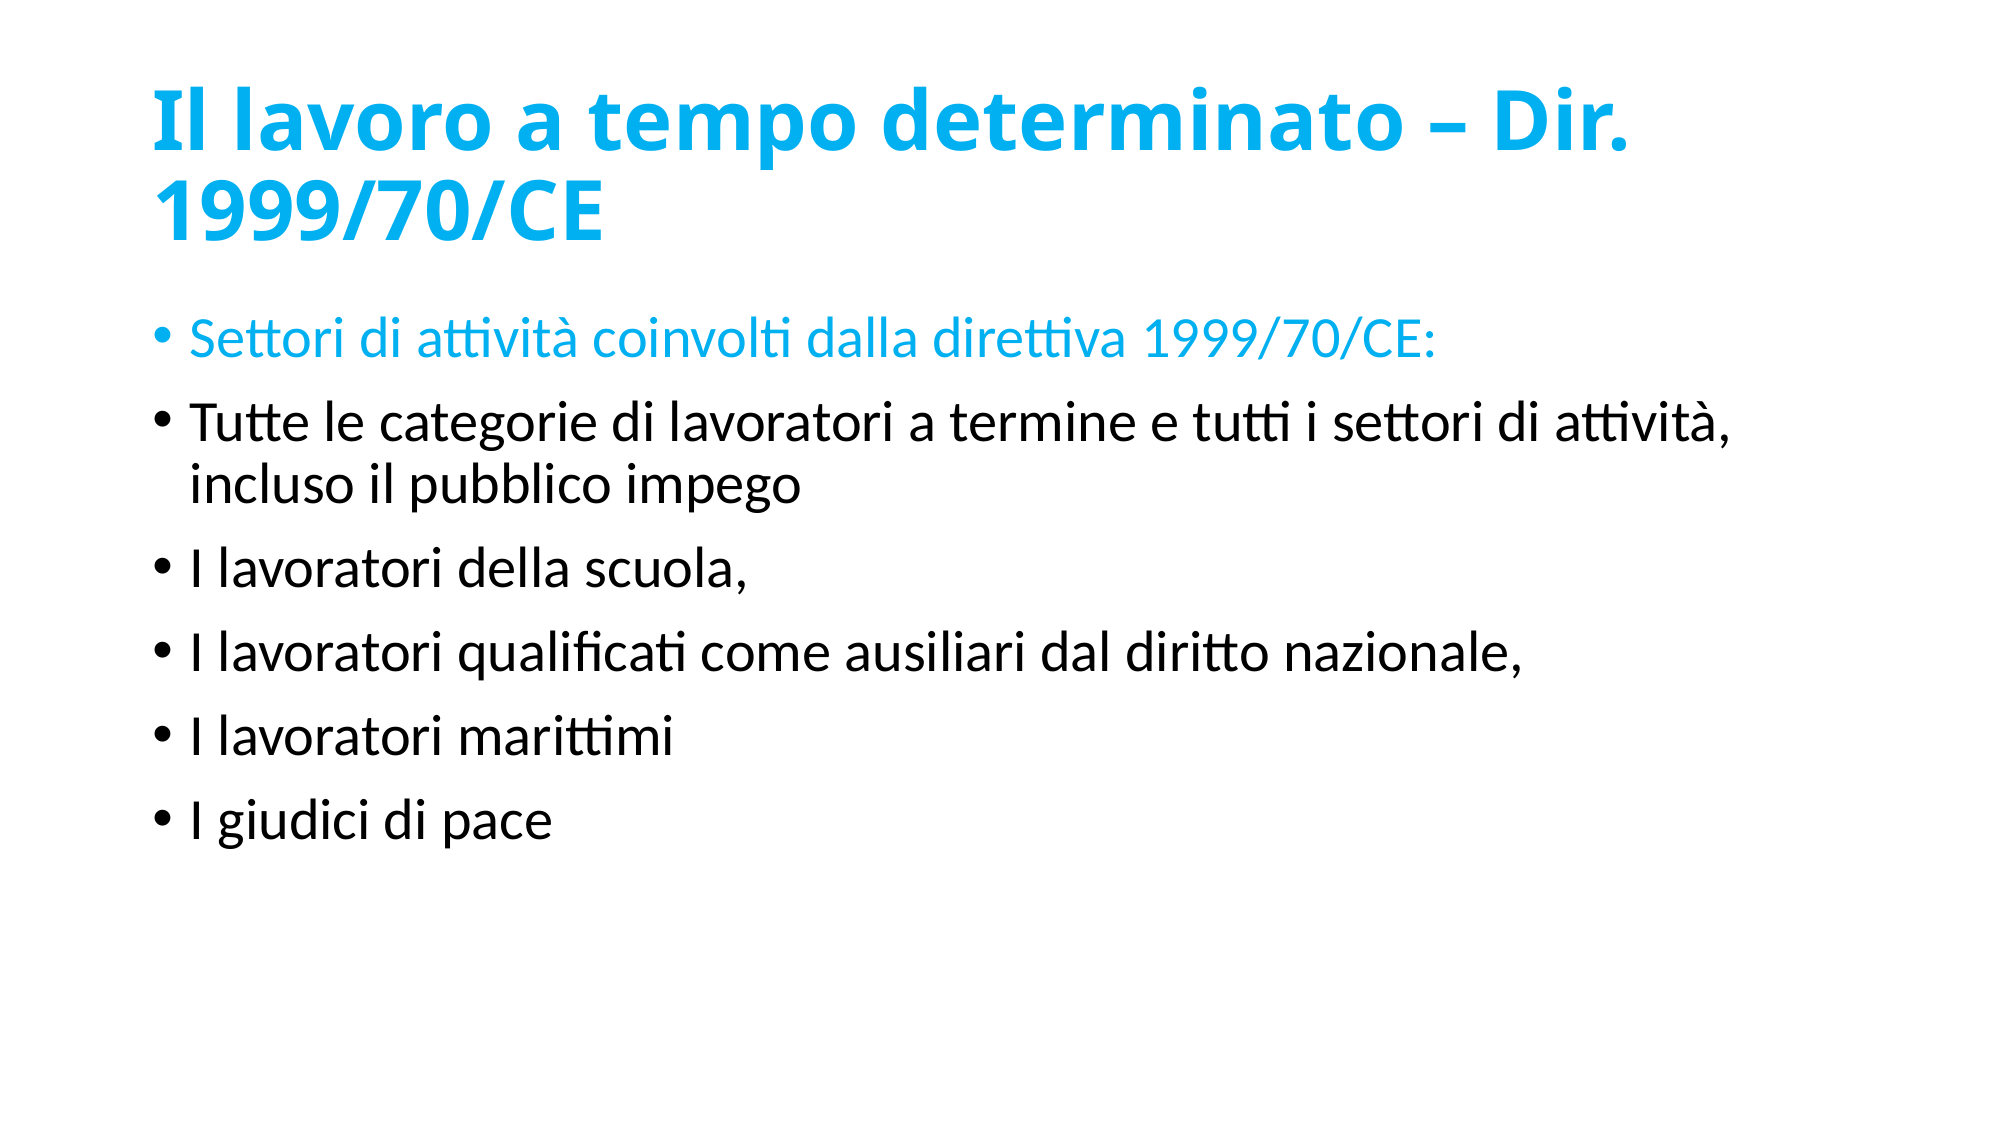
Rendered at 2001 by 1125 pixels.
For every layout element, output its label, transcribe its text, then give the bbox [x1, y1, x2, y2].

list Settori di attività coinvolti dalla direttiva 1999/70/CE: Tutte le categorie di lavoratori a termine e tutti i settori di attività, incluso il pubblico impego I lavoratori della scuola, I lavoratori qualificati come ausiliari dal diritto nazionale, I lavoratori marittimi I giudici di pace [137, 299, 1863, 1014]
title Il lavoro a tempo determinato – Dir. 1999/70/CE [137, 59, 1863, 278]
